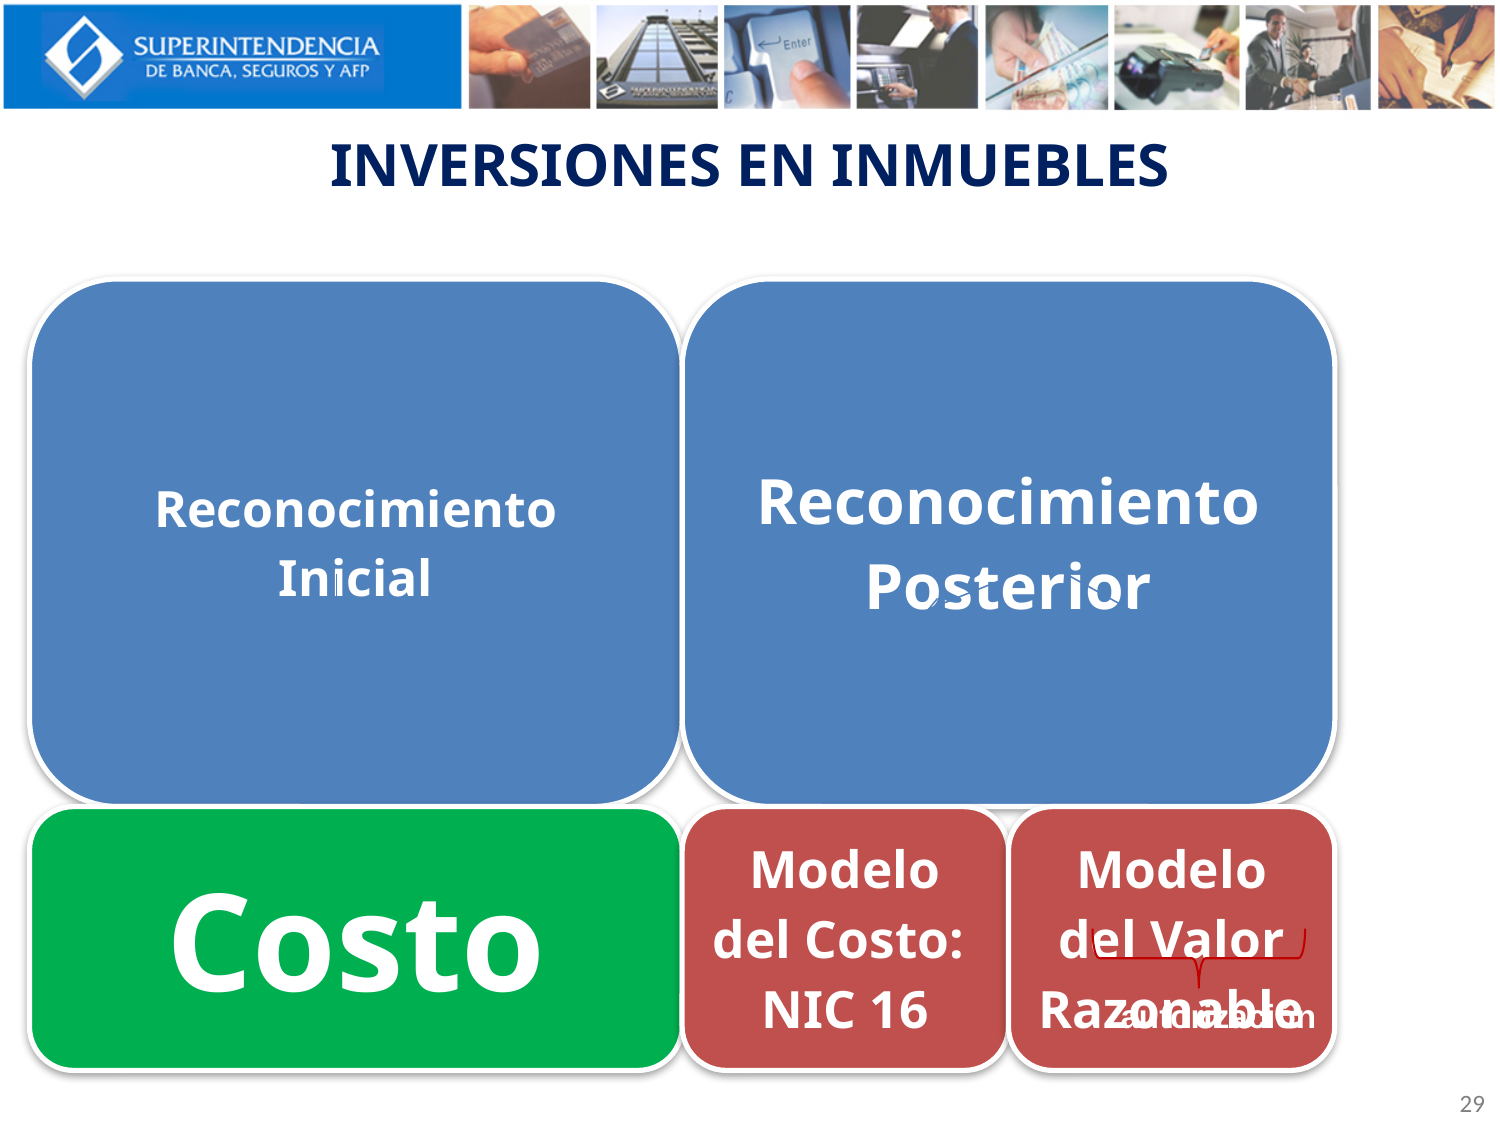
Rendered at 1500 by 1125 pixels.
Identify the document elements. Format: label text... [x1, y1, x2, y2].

title INVERSIONES EN INMUEBLES [0, 114, 1500, 212]
picture [0, 0, 1500, 114]
picture [0, 212, 1500, 1125]
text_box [1045, 562, 1152, 622]
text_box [926, 562, 1042, 610]
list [29, 278, 1336, 1071]
slide_number 29 [1394, 1046, 1500, 1125]
